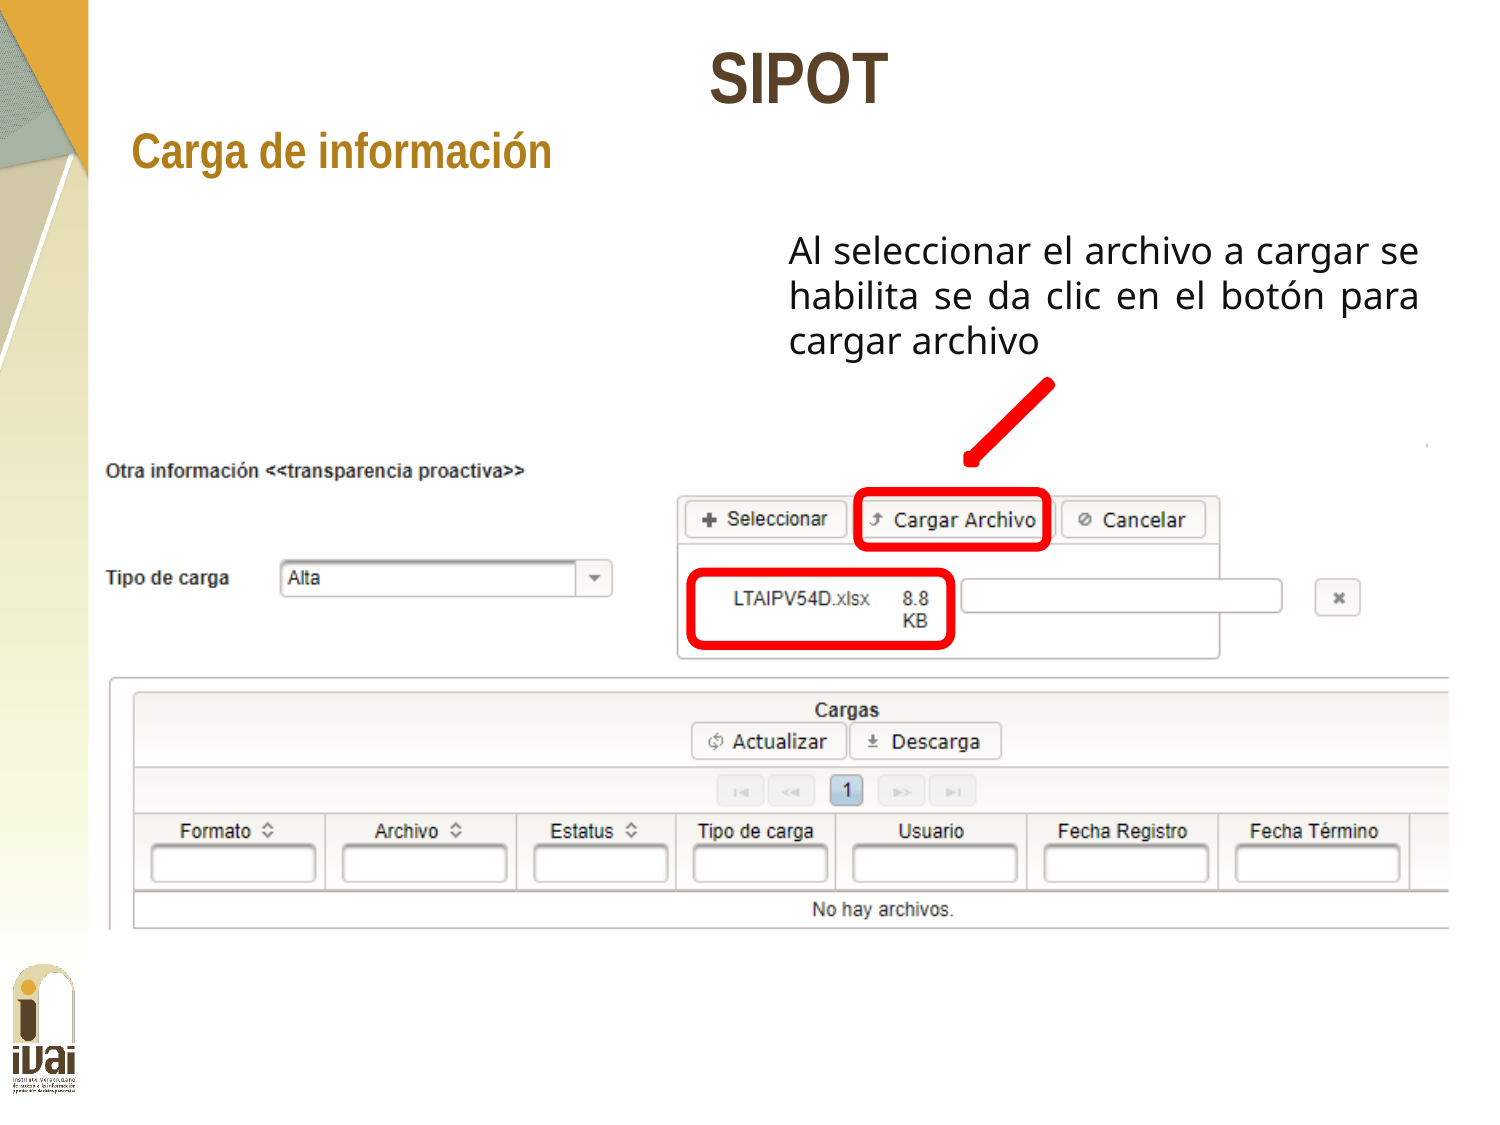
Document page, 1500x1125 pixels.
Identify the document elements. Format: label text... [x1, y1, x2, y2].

subtitle SIPOT Carga de información [123, 23, 1474, 220]
picture [98, 444, 1449, 930]
text_box [976, 376, 1056, 444]
text_box Al seleccionar el archivo a cargar se habilita se da clic en el botón para cargar archivo [773, 219, 1436, 370]
picture [0, 0, 89, 1094]
